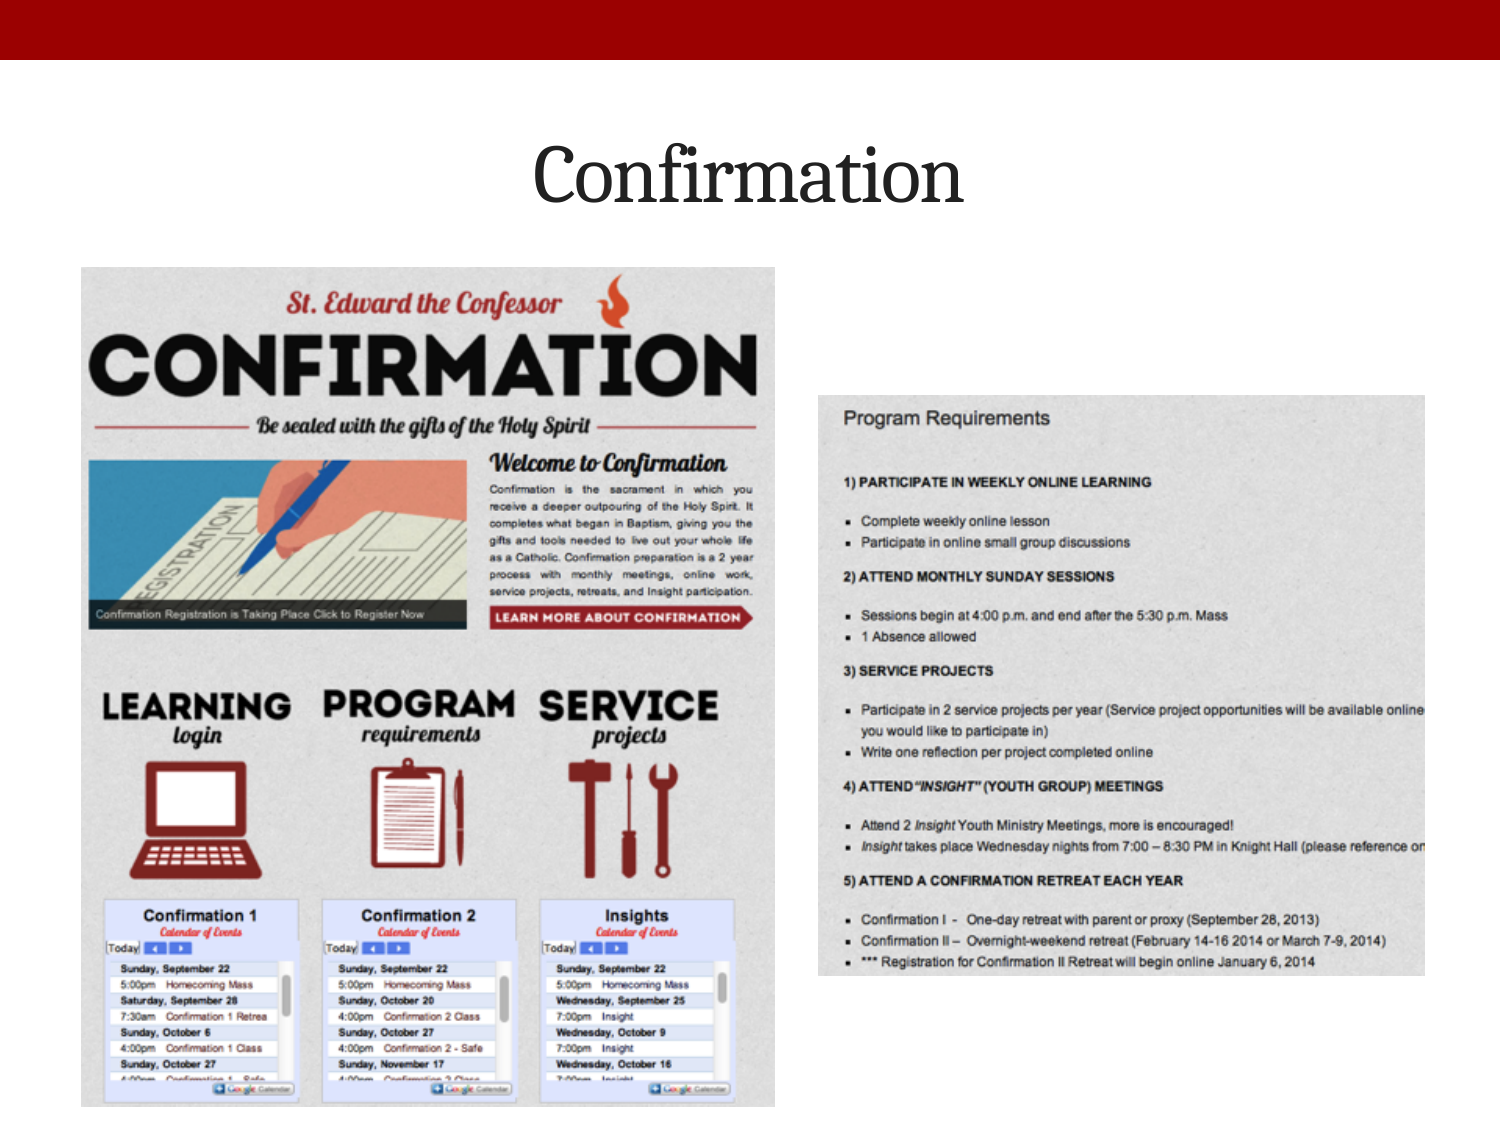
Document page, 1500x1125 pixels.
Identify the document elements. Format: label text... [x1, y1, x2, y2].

picture [818, 395, 1426, 977]
title Confirmation [75, 87, 1425, 250]
picture [81, 267, 775, 1107]
